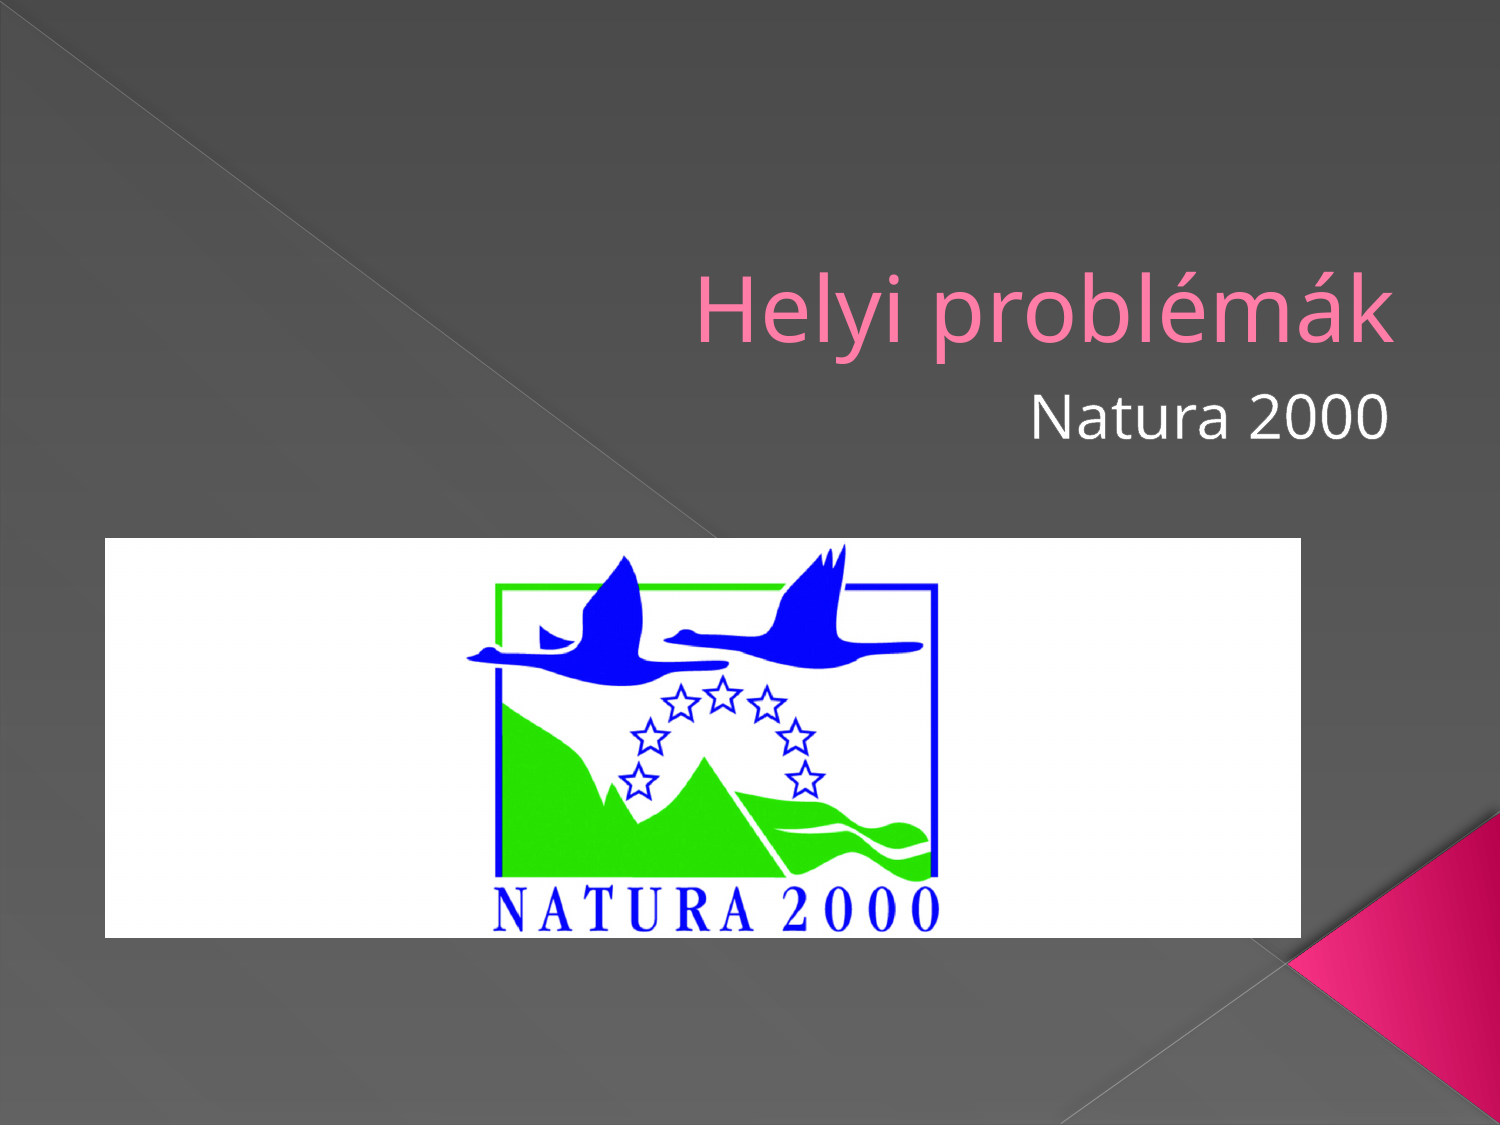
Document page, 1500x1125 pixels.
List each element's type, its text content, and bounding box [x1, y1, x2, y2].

title Helyi problémák [88, 127, 1412, 369]
subtitle Natura 2000 [88, 369, 1412, 657]
picture [105, 538, 1301, 938]
